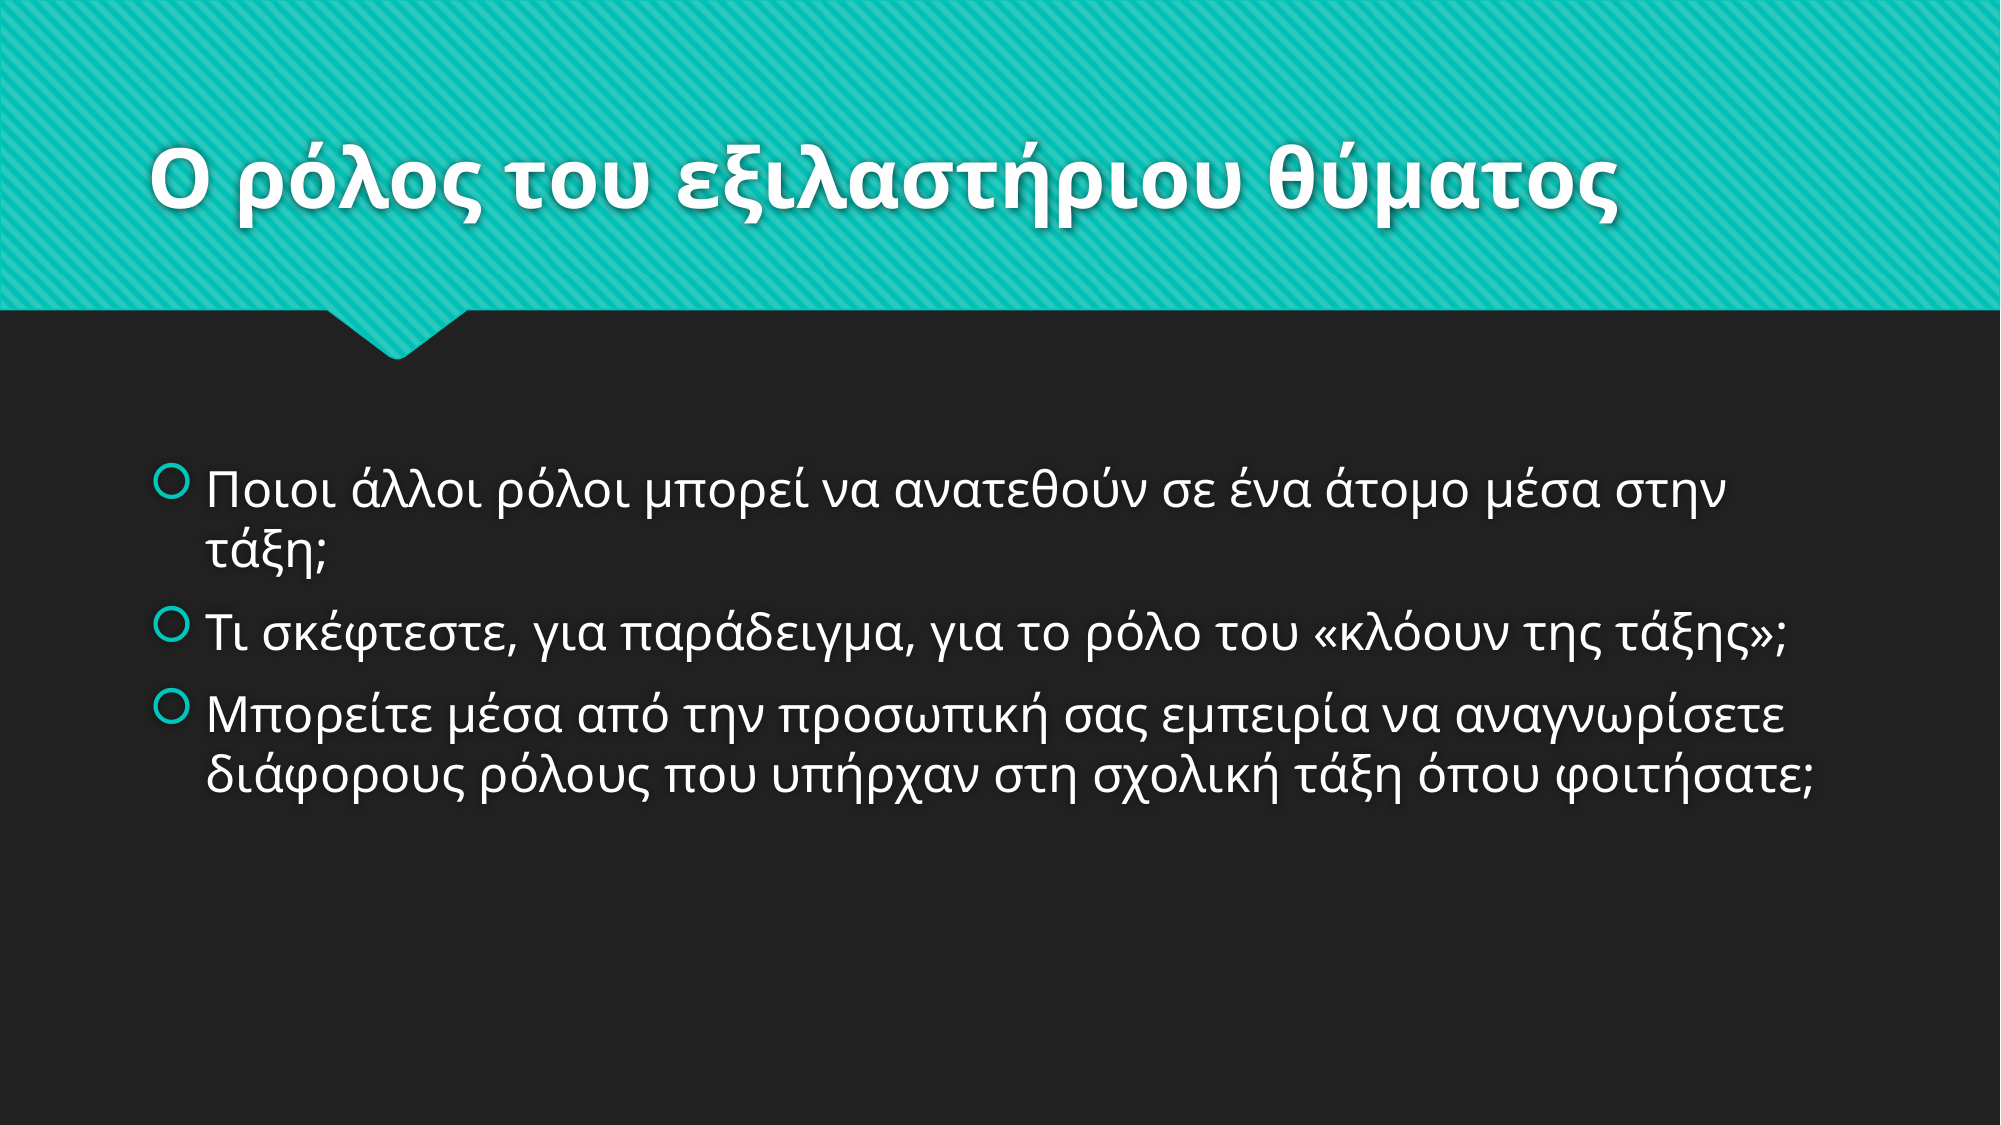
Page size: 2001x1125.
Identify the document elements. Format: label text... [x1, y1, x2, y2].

title Ο ρόλος του εξιλαστήριου θύματος [132, 73, 1868, 233]
list Ποιοι άλλοι ρόλοι μπορεί να ανατεθούν σε ένα άτομο μέσα στην τάξη; Τι σκέφτεστε, για παράδειγμα, για το ρόλο του «κλόουν της τάξης»; Μπορείτε μέσα από την προσωπική σας εμπειρία να αναγνωρίσετε διάφορους ρόλους που υπήρχαν στη σχολική τάξη όπου φοιτήσατε; [134, 364, 1866, 962]
